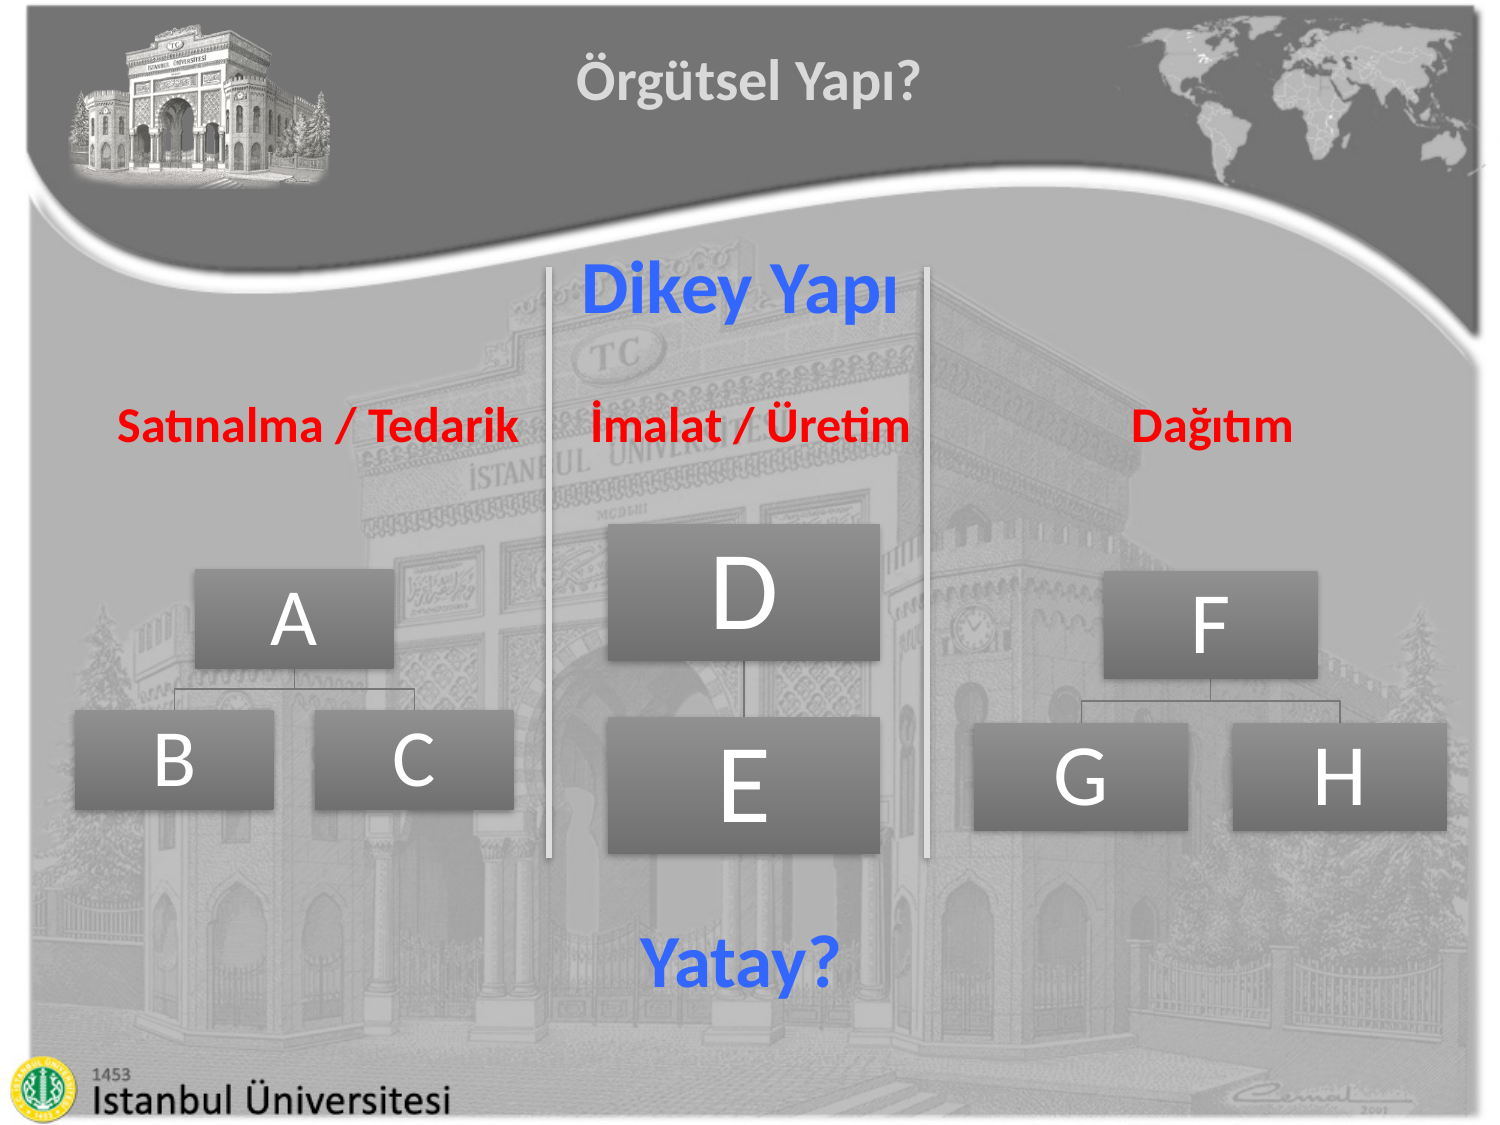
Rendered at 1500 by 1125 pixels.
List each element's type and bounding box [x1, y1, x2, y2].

text_box [608, 373, 881, 1006]
picture [0, 0, 1500, 1125]
list [74, 373, 514, 1006]
text_box [974, 385, 1448, 1017]
